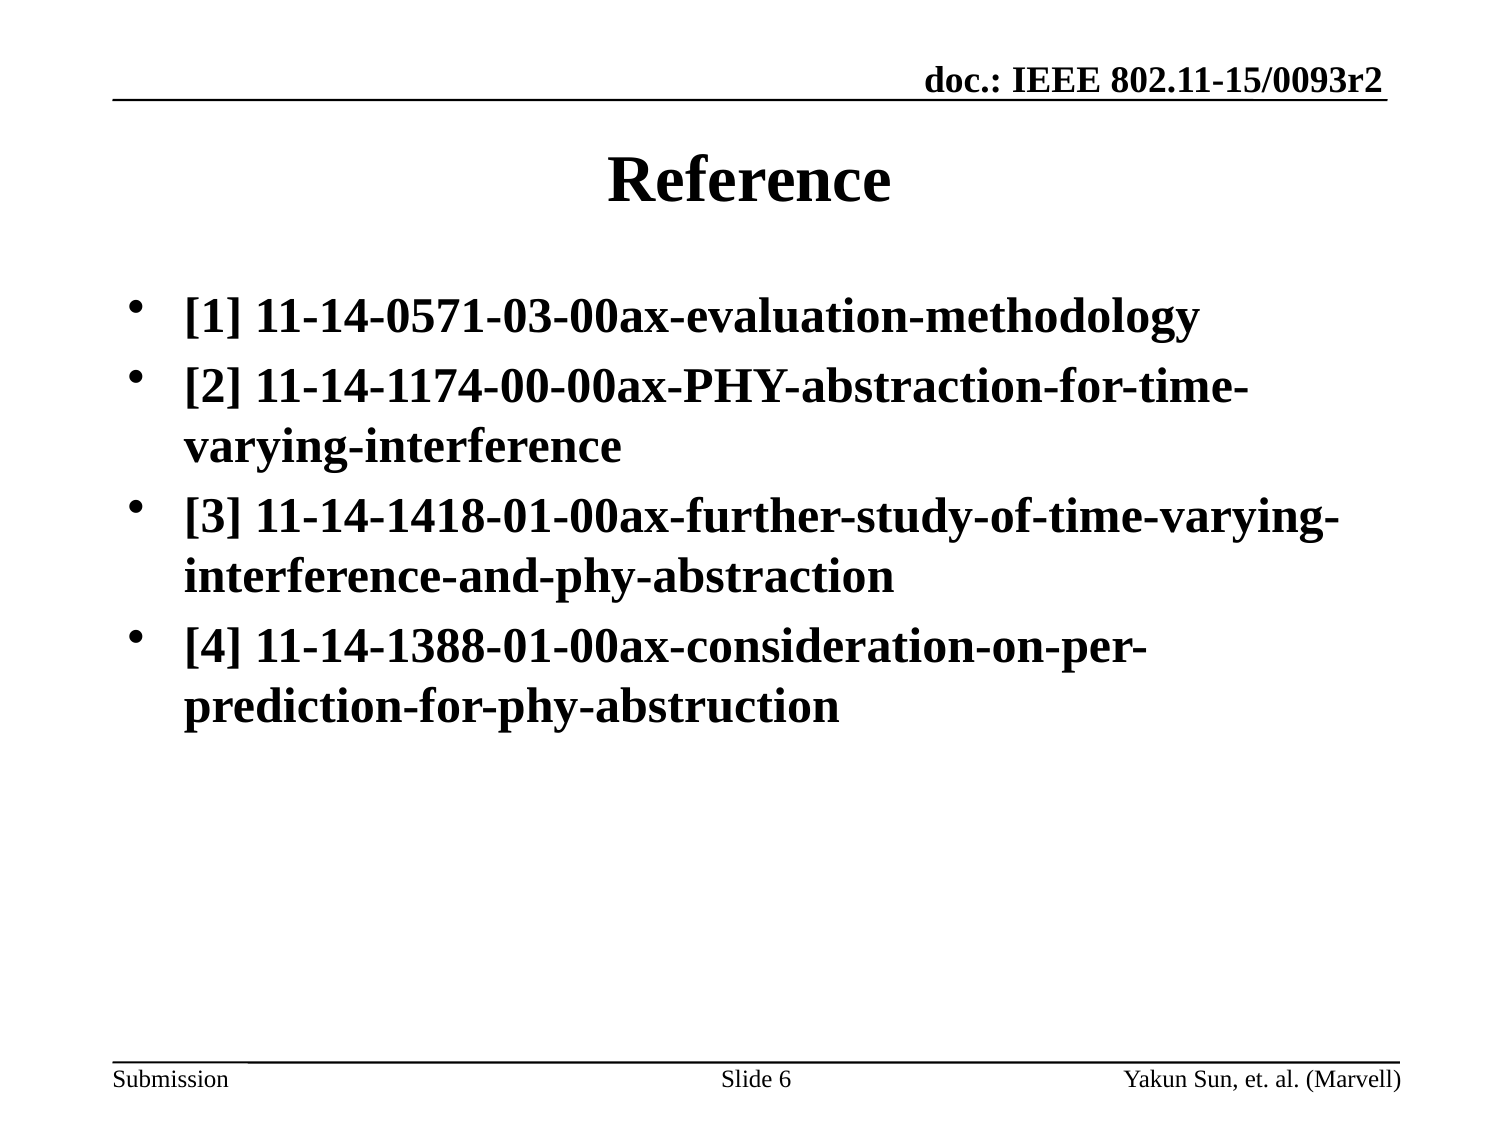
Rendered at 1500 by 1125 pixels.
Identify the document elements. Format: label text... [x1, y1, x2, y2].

title Reference [112, 112, 1388, 238]
slide_number Slide 6 [712, 1062, 800, 1093]
footer Yakun Sun, et. al. (Marvell) [1119, 1062, 1402, 1093]
list [1] 11-14-0571-03-00ax-evaluation-methodology [2] 11-14-1174-00-00ax-PHY-abstraction-for-time-varying-interference [3] 11-14-1418-01-00ax-further-study-of-time-varying-interference-and-phy-abstraction [4] 11-14-1388-01-00ax-consideration-on-per-prediction-for-phy-abstruction [112, 274, 1388, 1001]
